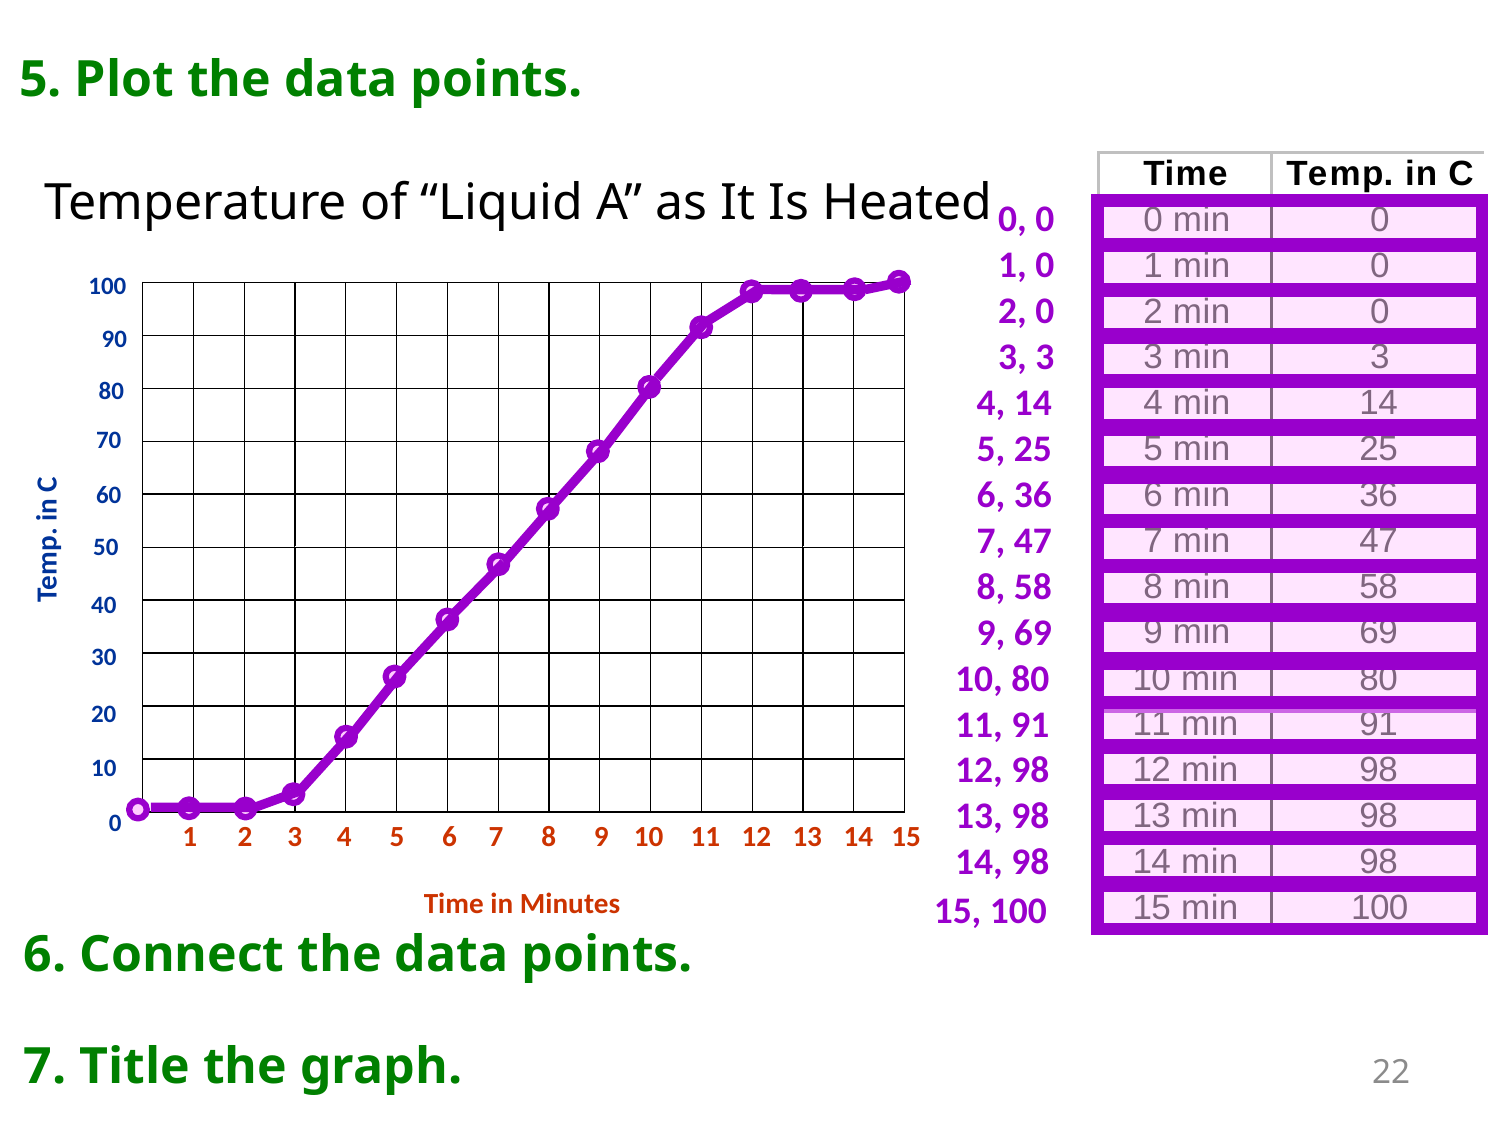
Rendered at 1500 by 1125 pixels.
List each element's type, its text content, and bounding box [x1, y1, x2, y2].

text_box 70 [81, 416, 136, 461]
text_box 6. Connect the data points. [8, 913, 709, 989]
text_box 14, 98 [940, 863, 1065, 890]
text_box 50 [78, 523, 134, 568]
text_box Temperature of “Liquid A” as It Is Heated [29, 162, 1009, 238]
text_box 0 [94, 798, 136, 844]
text_box Time in Minutes [408, 877, 636, 913]
text_box 5. Plot the data points. [4, 38, 598, 114]
text_box 60 [81, 471, 136, 516]
text_box 7. Title the graph. [8, 1026, 478, 1102]
text_box 0, 0 [1009, 186, 1070, 232]
text_box 100 [73, 262, 142, 308]
text_box 20 [76, 690, 132, 736]
text_box 30 [76, 632, 132, 678]
slide_number 22 [1074, 1042, 1425, 1103]
text_box [891, 272, 906, 278]
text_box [141, 281, 1092, 855]
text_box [1097, 150, 1487, 934]
text_box 1, 0 [983, 232, 1070, 280]
text_box 15, 100 [918, 878, 1062, 939]
text_box 90 [86, 314, 136, 360]
text_box 40 [76, 580, 132, 626]
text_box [150, 279, 911, 808]
text_box Temp. in C [20, 461, 70, 617]
text_box 80 [84, 366, 136, 412]
text_box 10 [76, 744, 132, 790]
